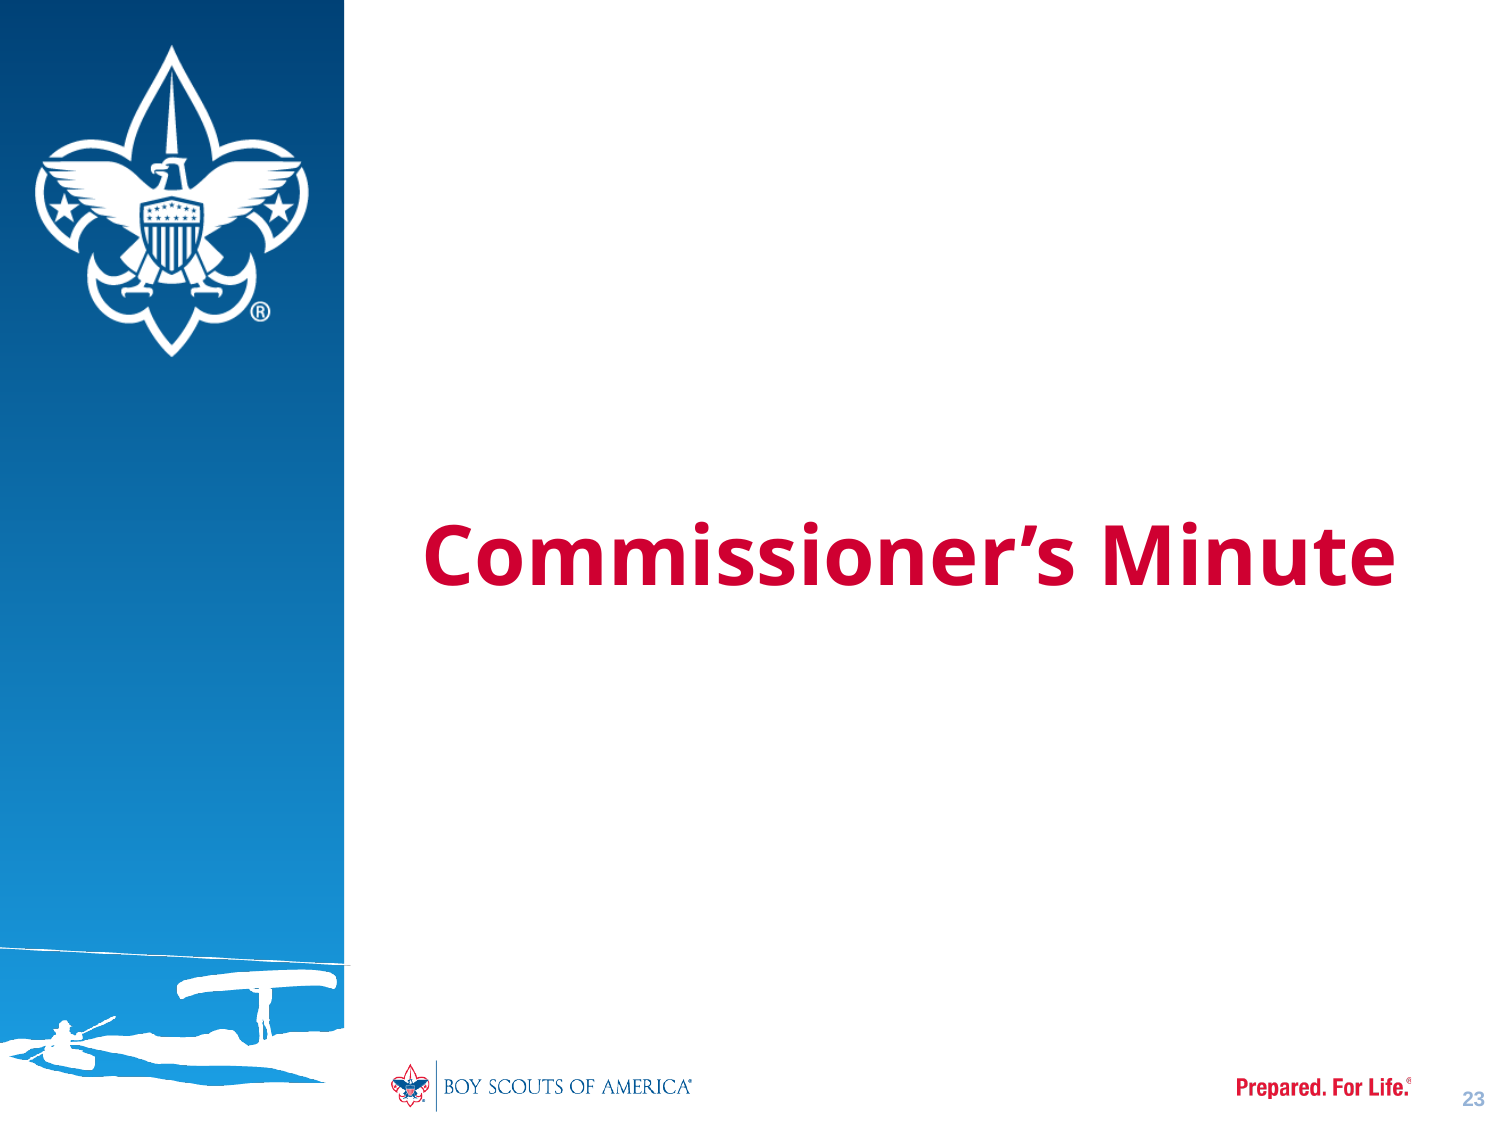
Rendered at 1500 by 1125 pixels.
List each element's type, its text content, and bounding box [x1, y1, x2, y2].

slide_number 23 [1451, 1077, 1494, 1119]
list Commissioner’s Minute [394, 261, 1426, 842]
picture [391, 1060, 692, 1112]
picture [0, 900, 351, 1125]
picture [35, 44, 309, 358]
picture [1237, 1077, 1412, 1099]
